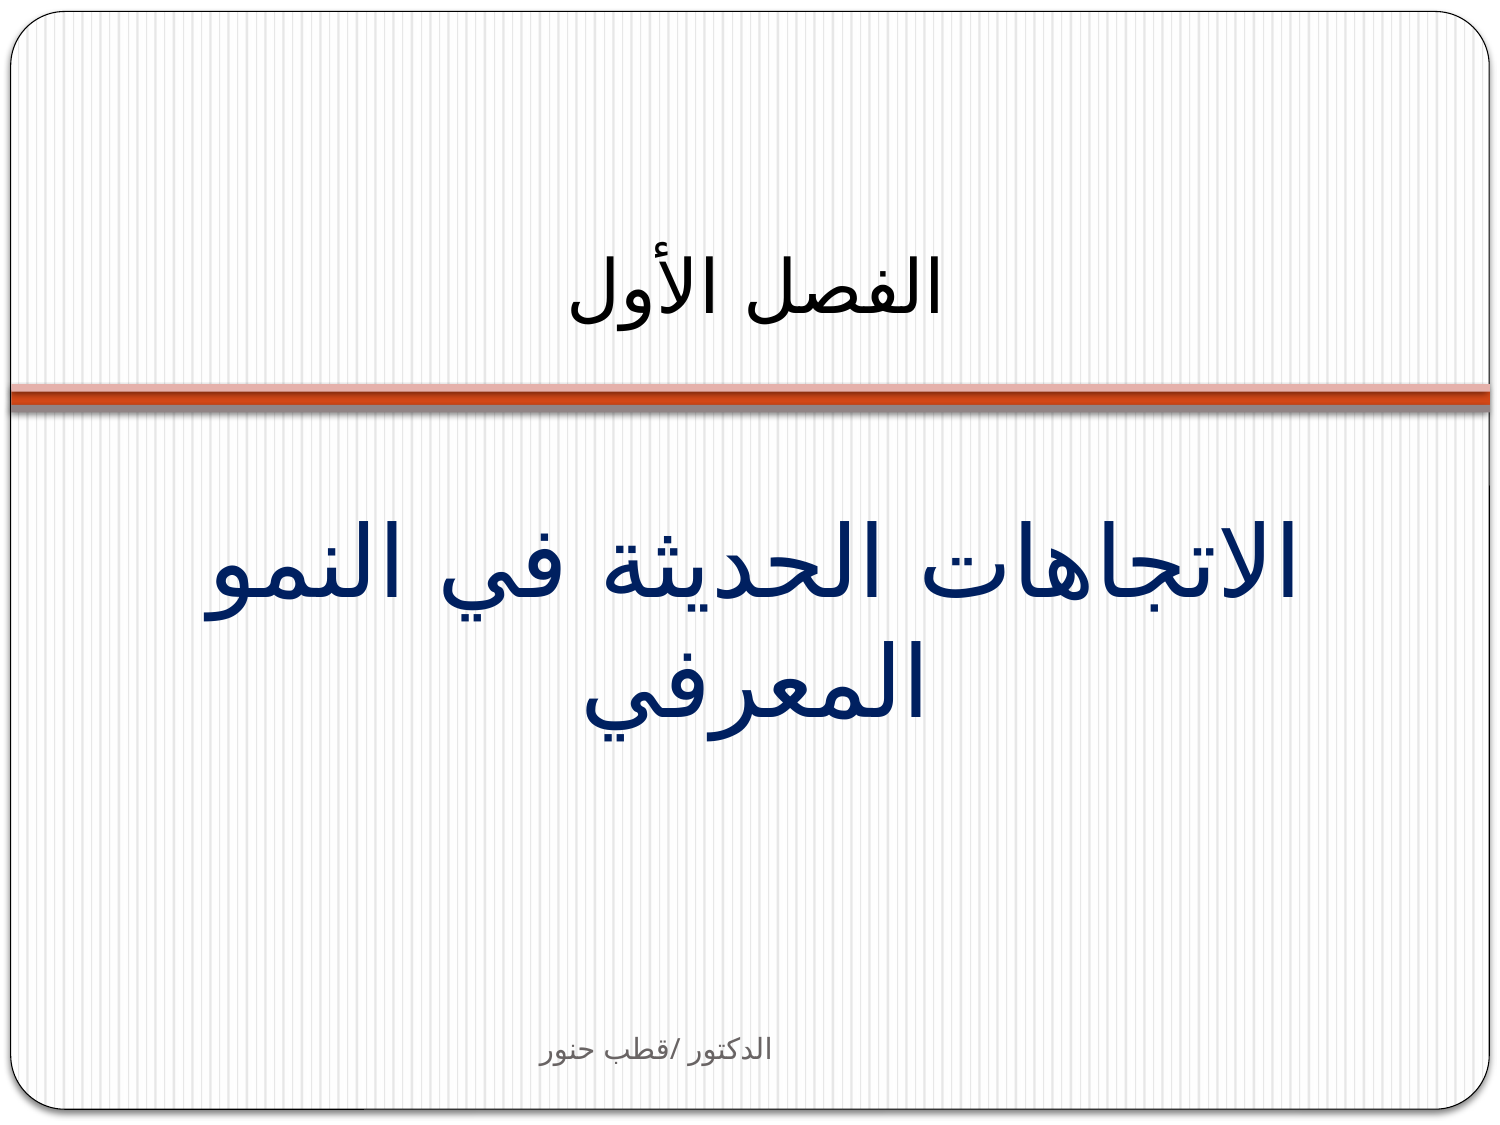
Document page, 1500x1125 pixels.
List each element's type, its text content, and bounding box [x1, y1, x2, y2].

list الاتجاهات الحديثة في النمو المعرفي [118, 417, 1394, 638]
footer الدكتور /قطب حنور [131, 1012, 788, 1088]
title الفصل الأول [118, 156, 1394, 380]
